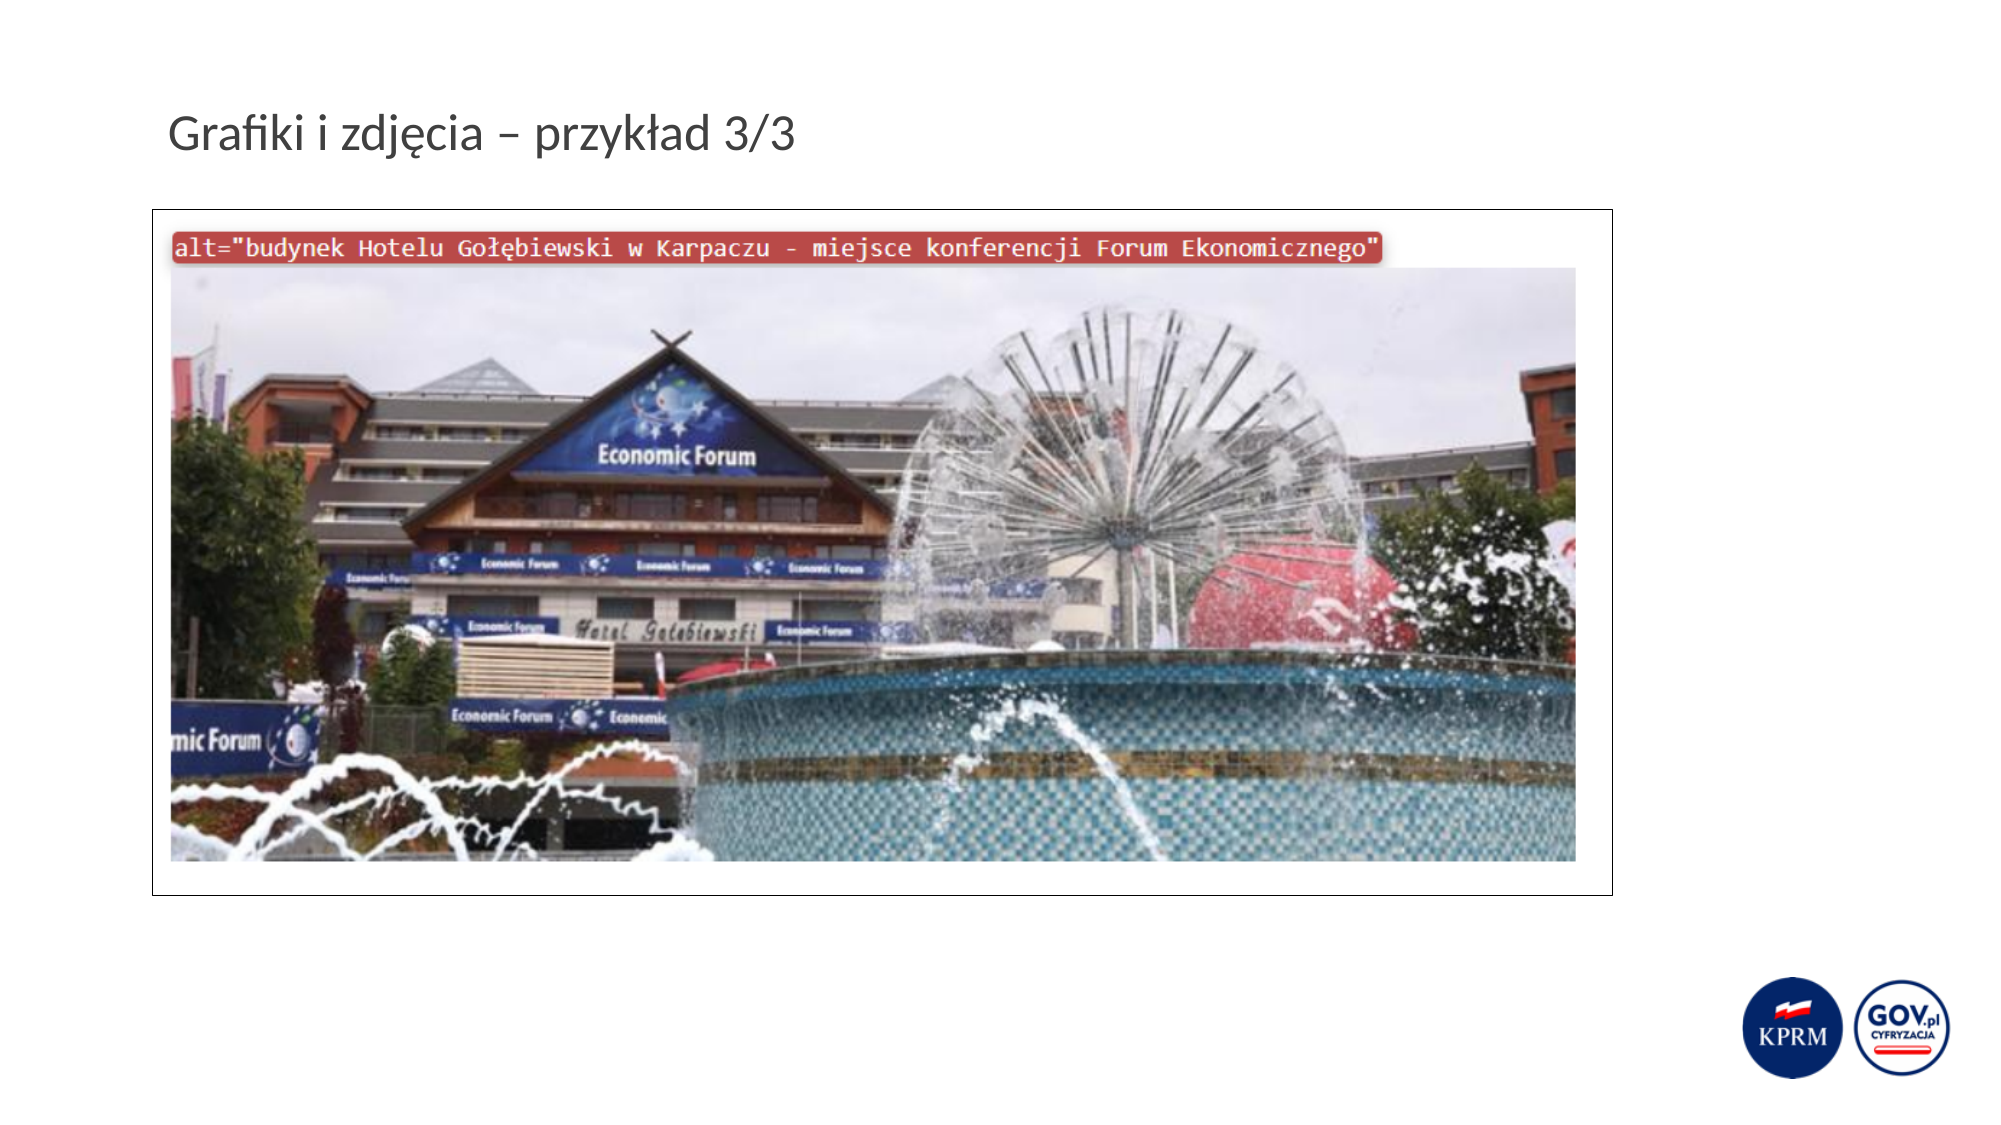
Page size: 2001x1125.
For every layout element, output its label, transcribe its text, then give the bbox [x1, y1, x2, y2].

picture [1742, 970, 1960, 1086]
title Grafiki i zdjęcia – przykład 3/3 [152, 98, 1886, 211]
picture [152, 210, 1613, 895]
